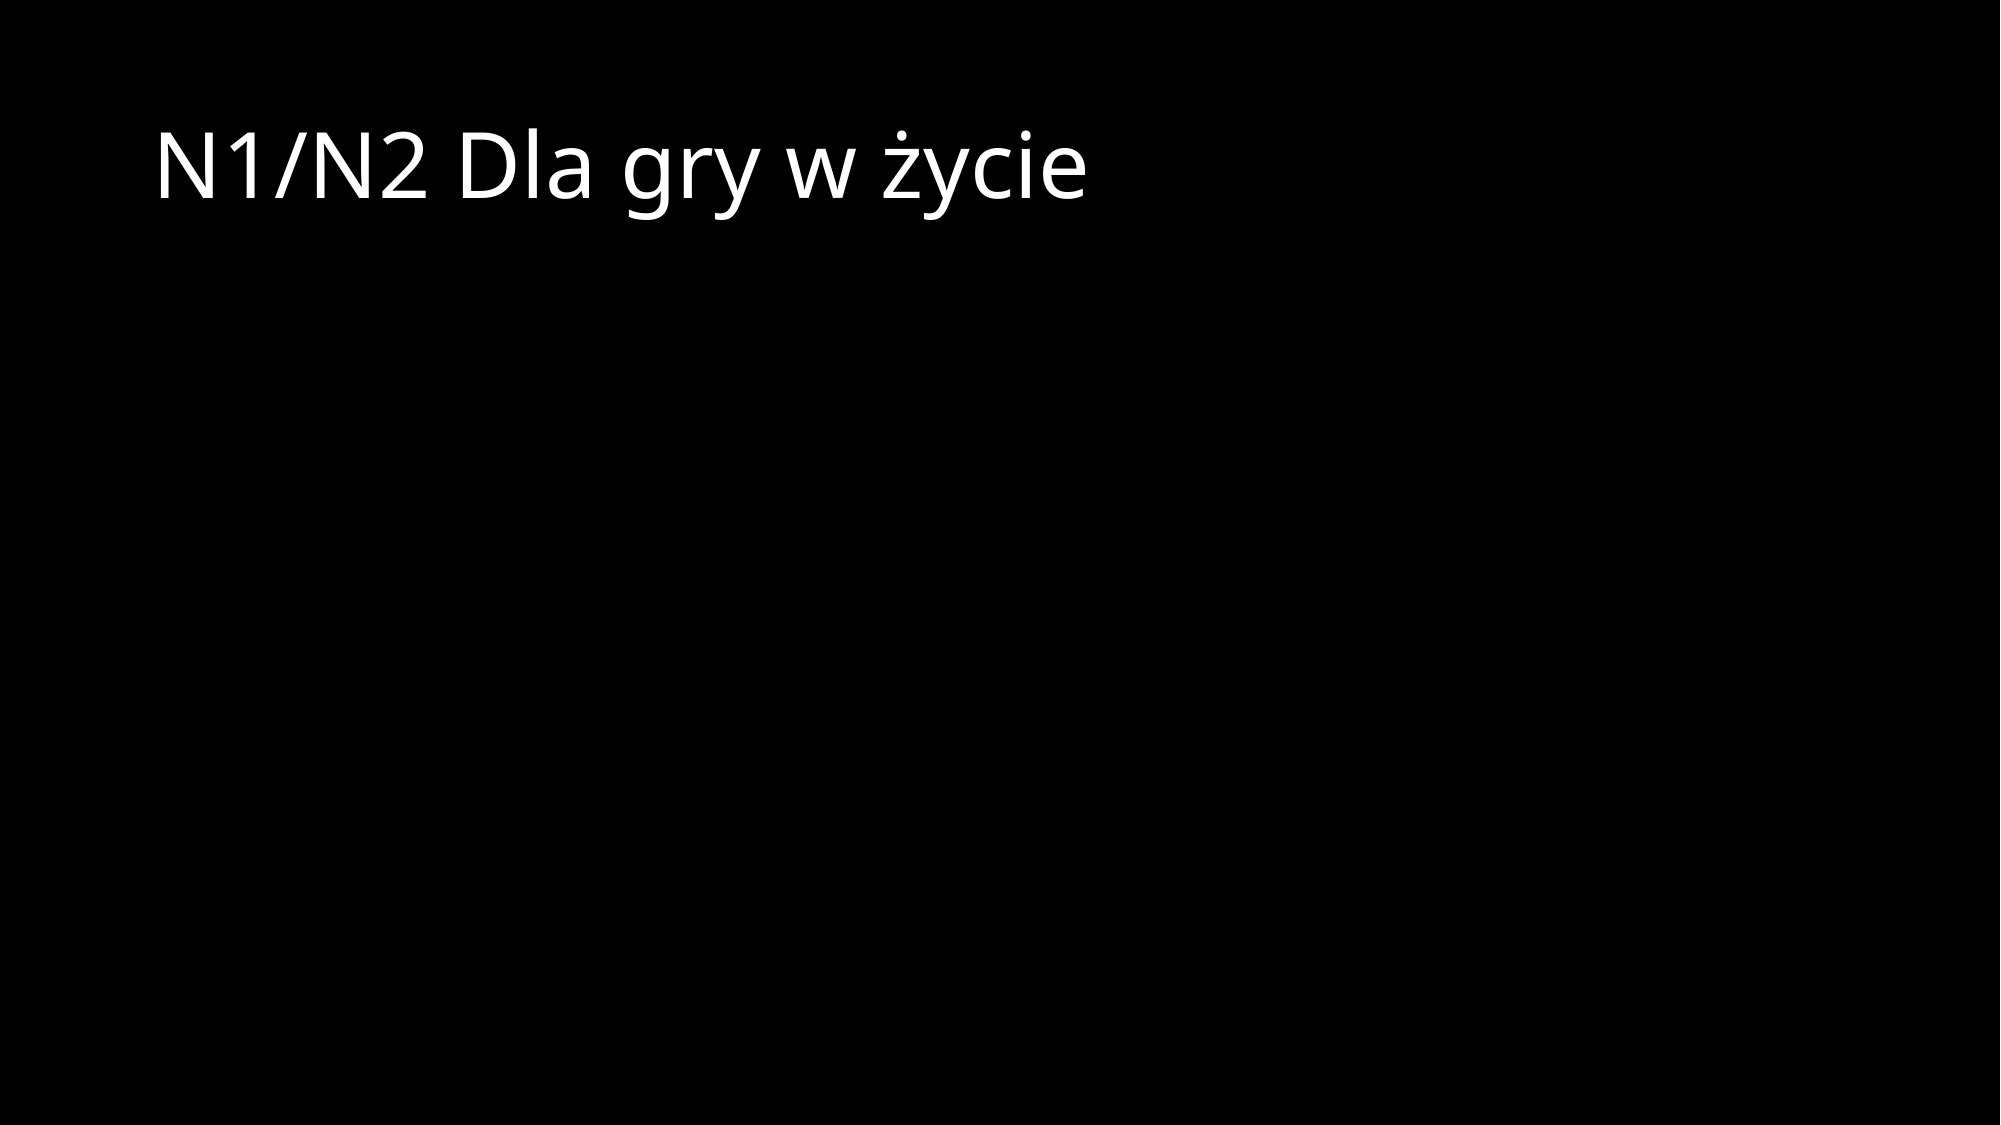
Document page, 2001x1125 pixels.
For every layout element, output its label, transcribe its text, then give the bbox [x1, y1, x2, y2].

title N1/N2 Dla gry w życie [137, 59, 1863, 278]
